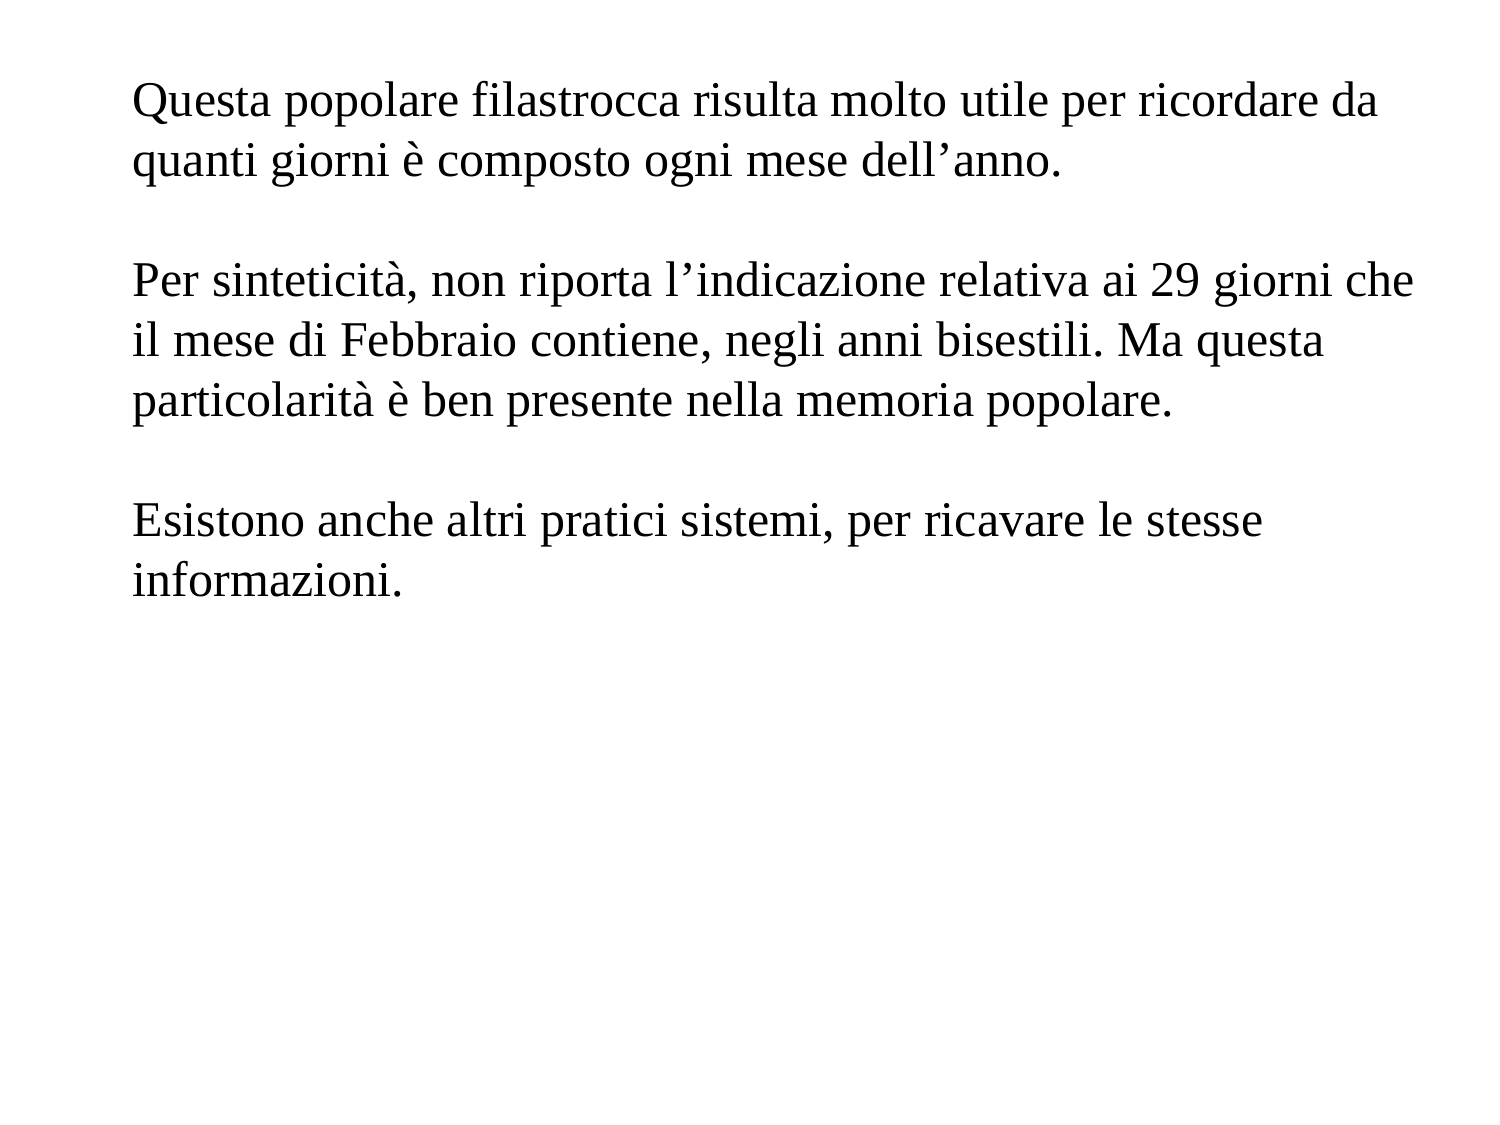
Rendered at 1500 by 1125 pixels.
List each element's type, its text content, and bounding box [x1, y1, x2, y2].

text_box Questa popolare filastrocca risulta molto utile per ricordare da quanti giorni è composto ogni mese dell’anno. Per sinteticità, non riporta l’indicazione relativa ai 29 giorni che il mese di Febbraio contiene, negli anni bisestili. Ma questa particolarità è ben presente nella memoria popolare. Esistono anche altri pratici sistemi, per ricavare le stesse informazioni. [118, 58, 1441, 614]
